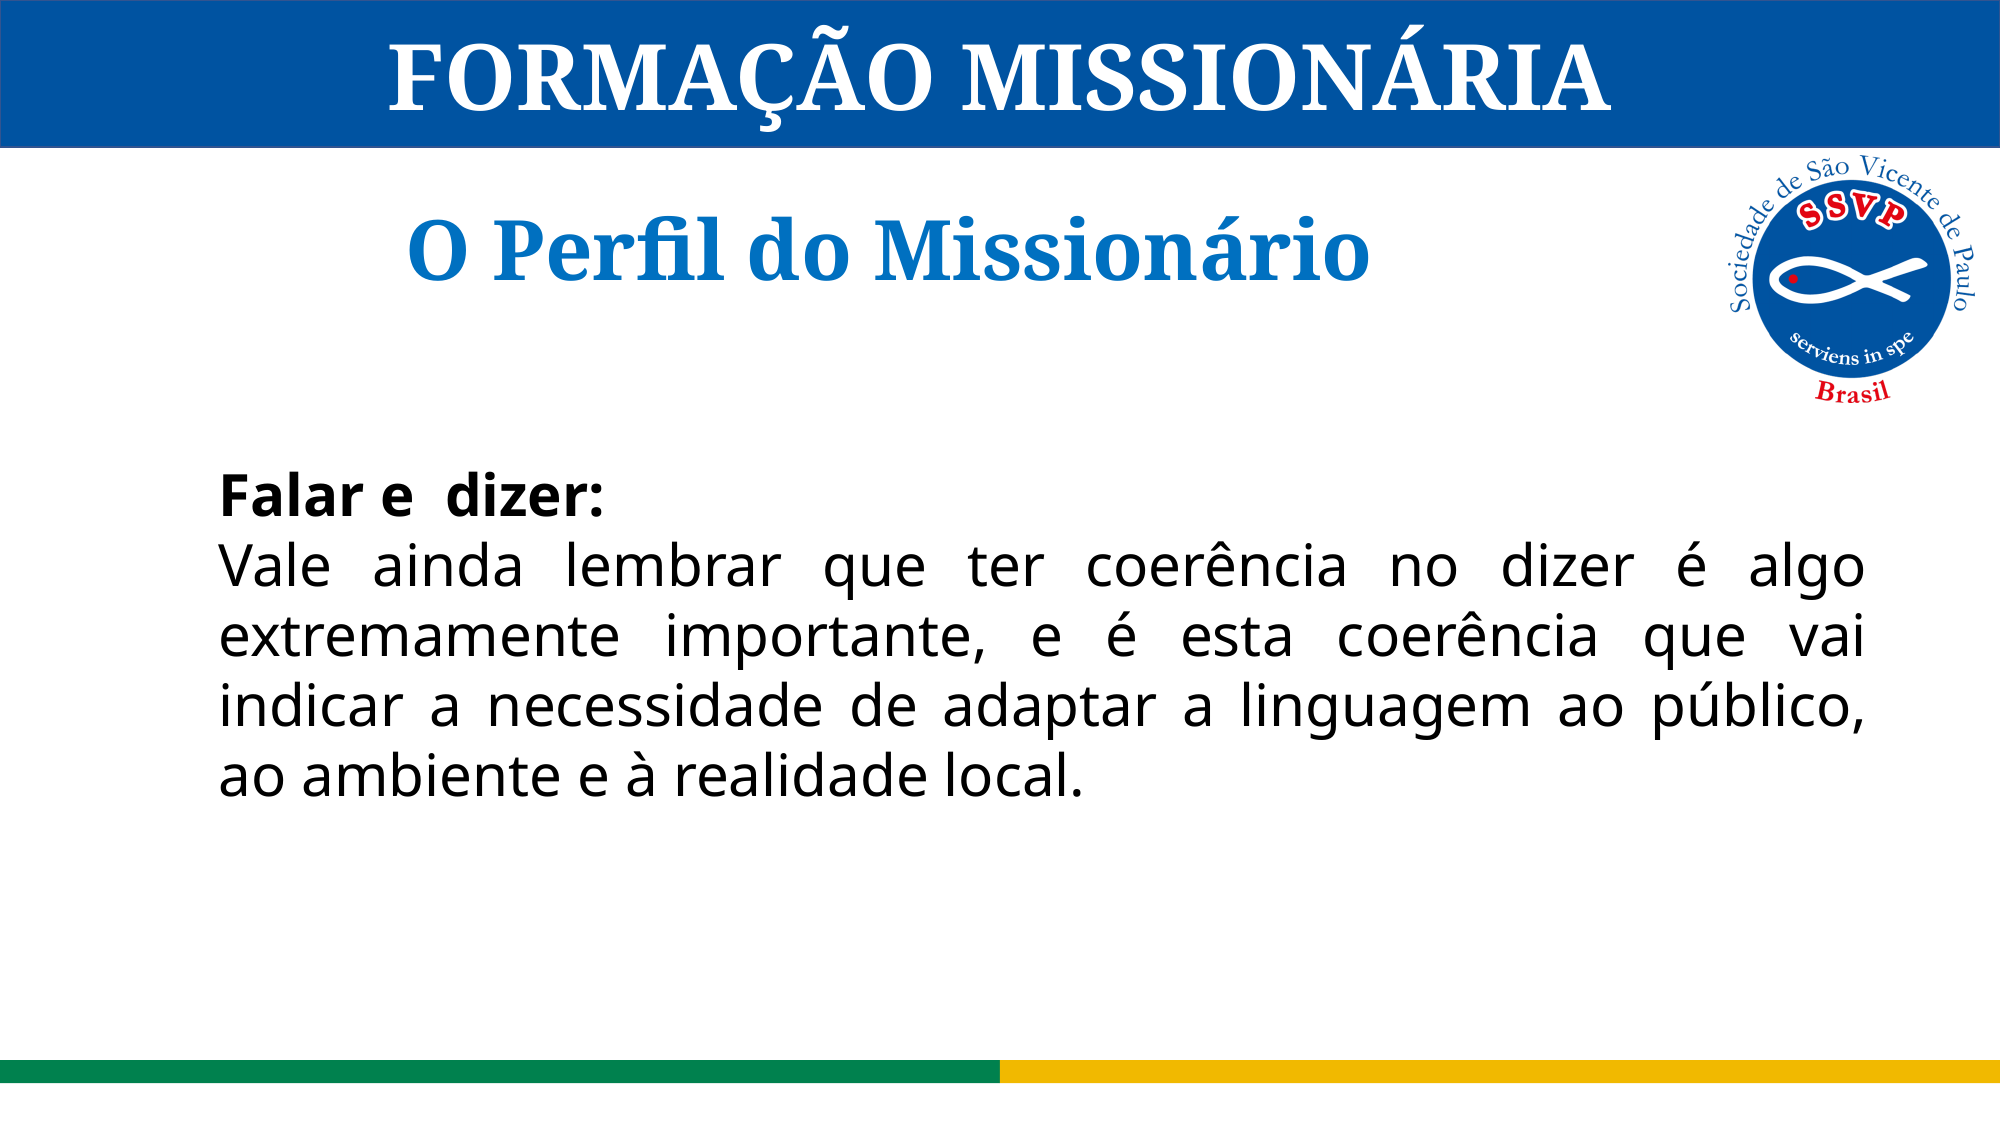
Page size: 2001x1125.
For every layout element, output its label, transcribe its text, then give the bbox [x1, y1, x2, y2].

text_box O Perfil do Missionário [49, 189, 1728, 305]
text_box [0, 1050, 2000, 1092]
picture [1728, 155, 1975, 403]
text_box Falar e dizer: Vale ainda lembrar que ter coerência no dizer é algo extremamente importante, e é esta coerência que vai indicar a necessidade de adaptar a linguagem ao público, ao ambiente e à realidade local. [203, 450, 1882, 816]
text_box FORMAÇÃO MISSIONÁRIA [0, 0, 2000, 148]
